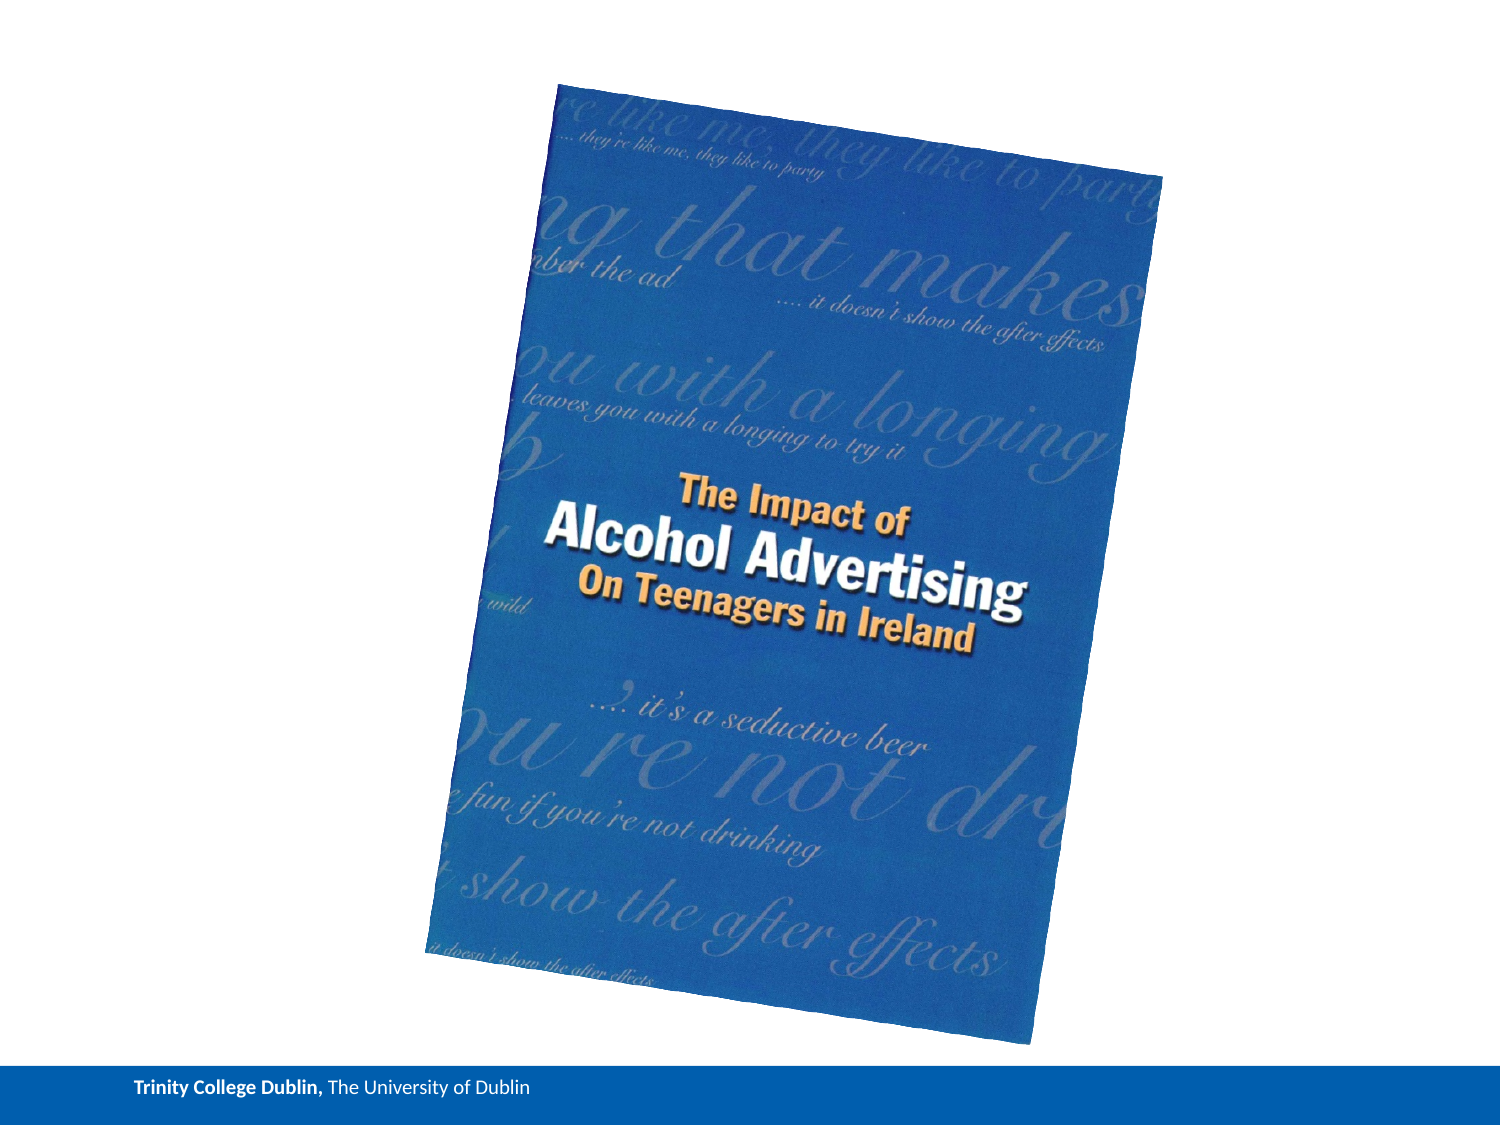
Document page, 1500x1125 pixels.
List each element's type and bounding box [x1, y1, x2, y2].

picture [425, 85, 1162, 1044]
